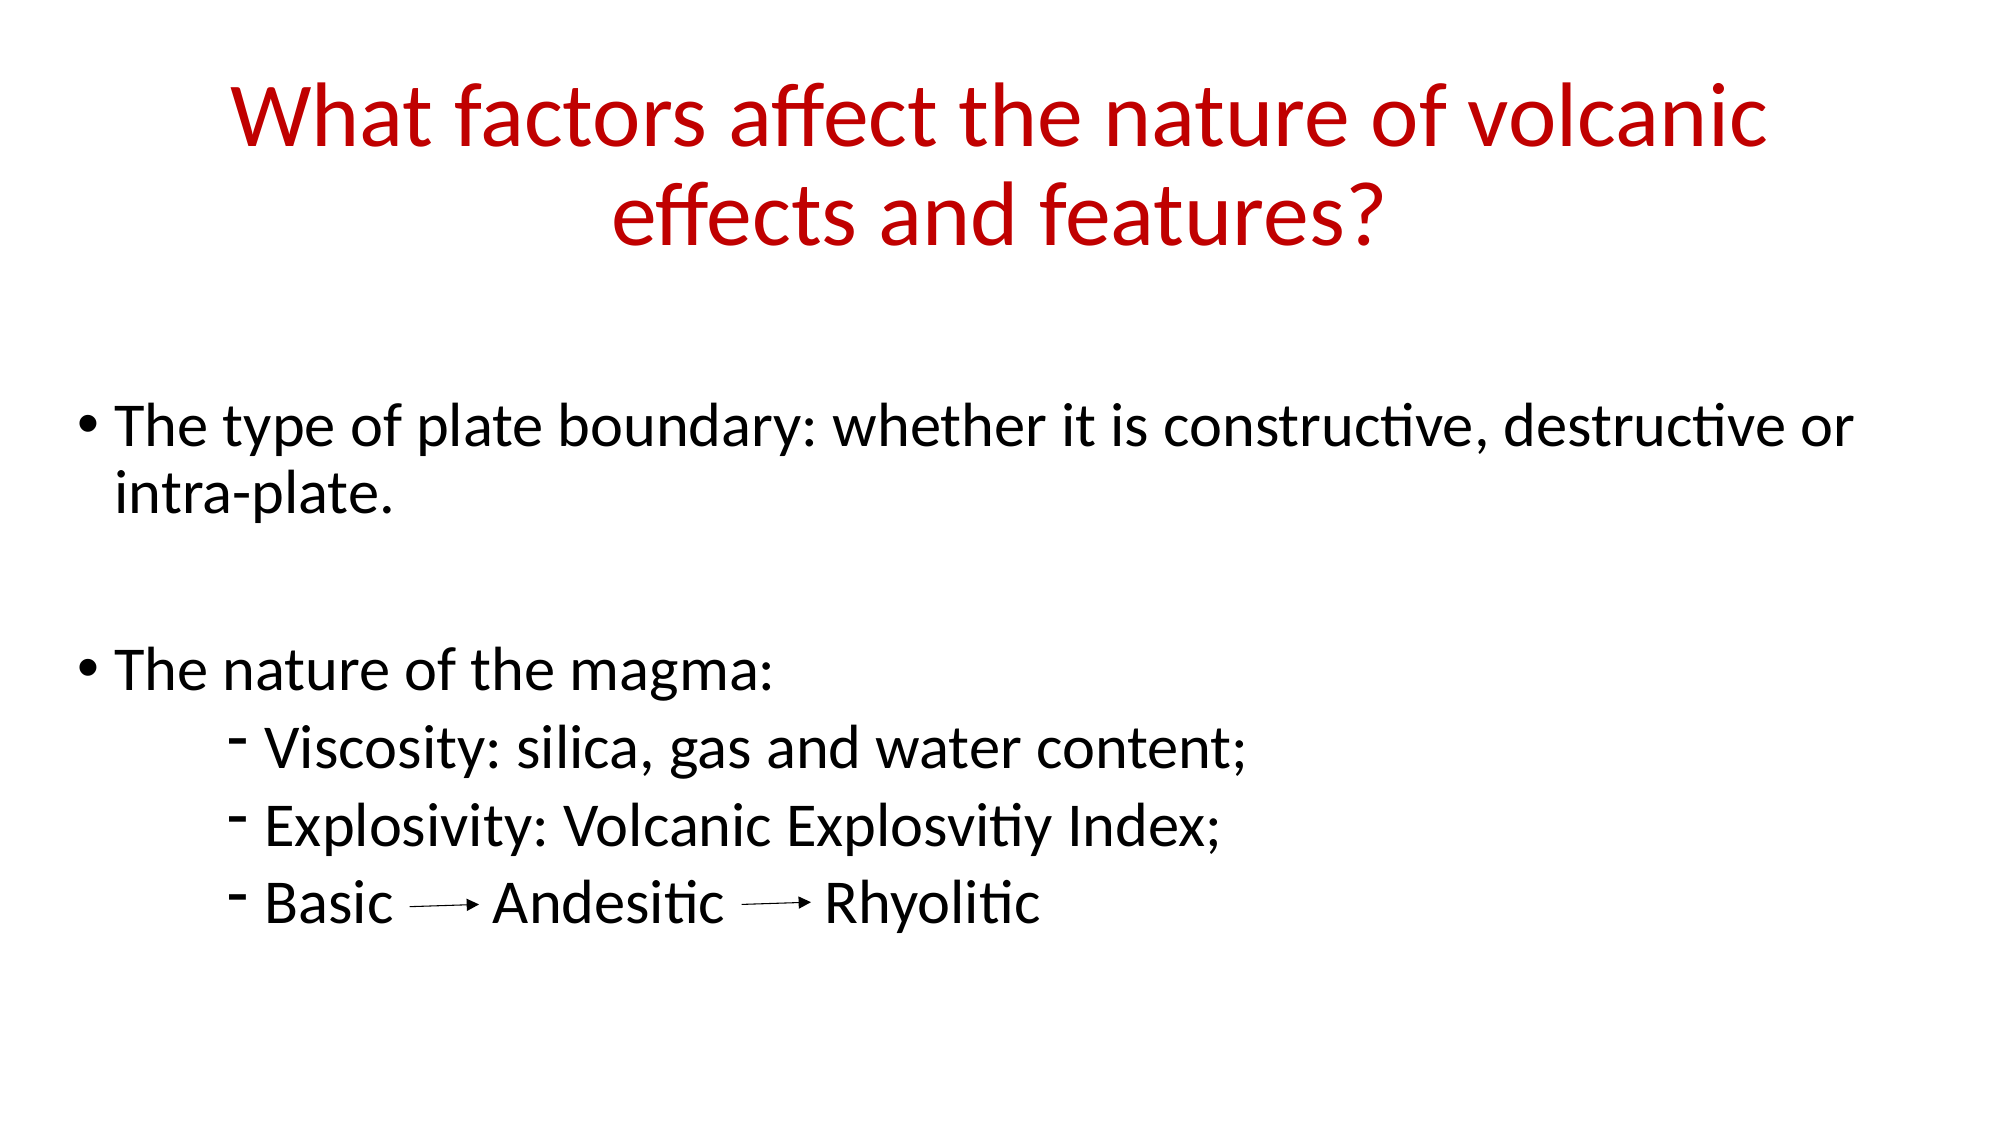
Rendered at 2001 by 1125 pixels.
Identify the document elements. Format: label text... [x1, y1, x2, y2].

list The type of plate boundary: whether it is constructive, destructive or intra-plate. The nature of the magma: Viscosity: silica, gas and water content; Explosivity: Volcanic Explosvitiy Index; Basic Andesitic Rhyolitic [62, 385, 1938, 1041]
title What factors affect the nature of volcanic effects and features? [137, 57, 1863, 276]
